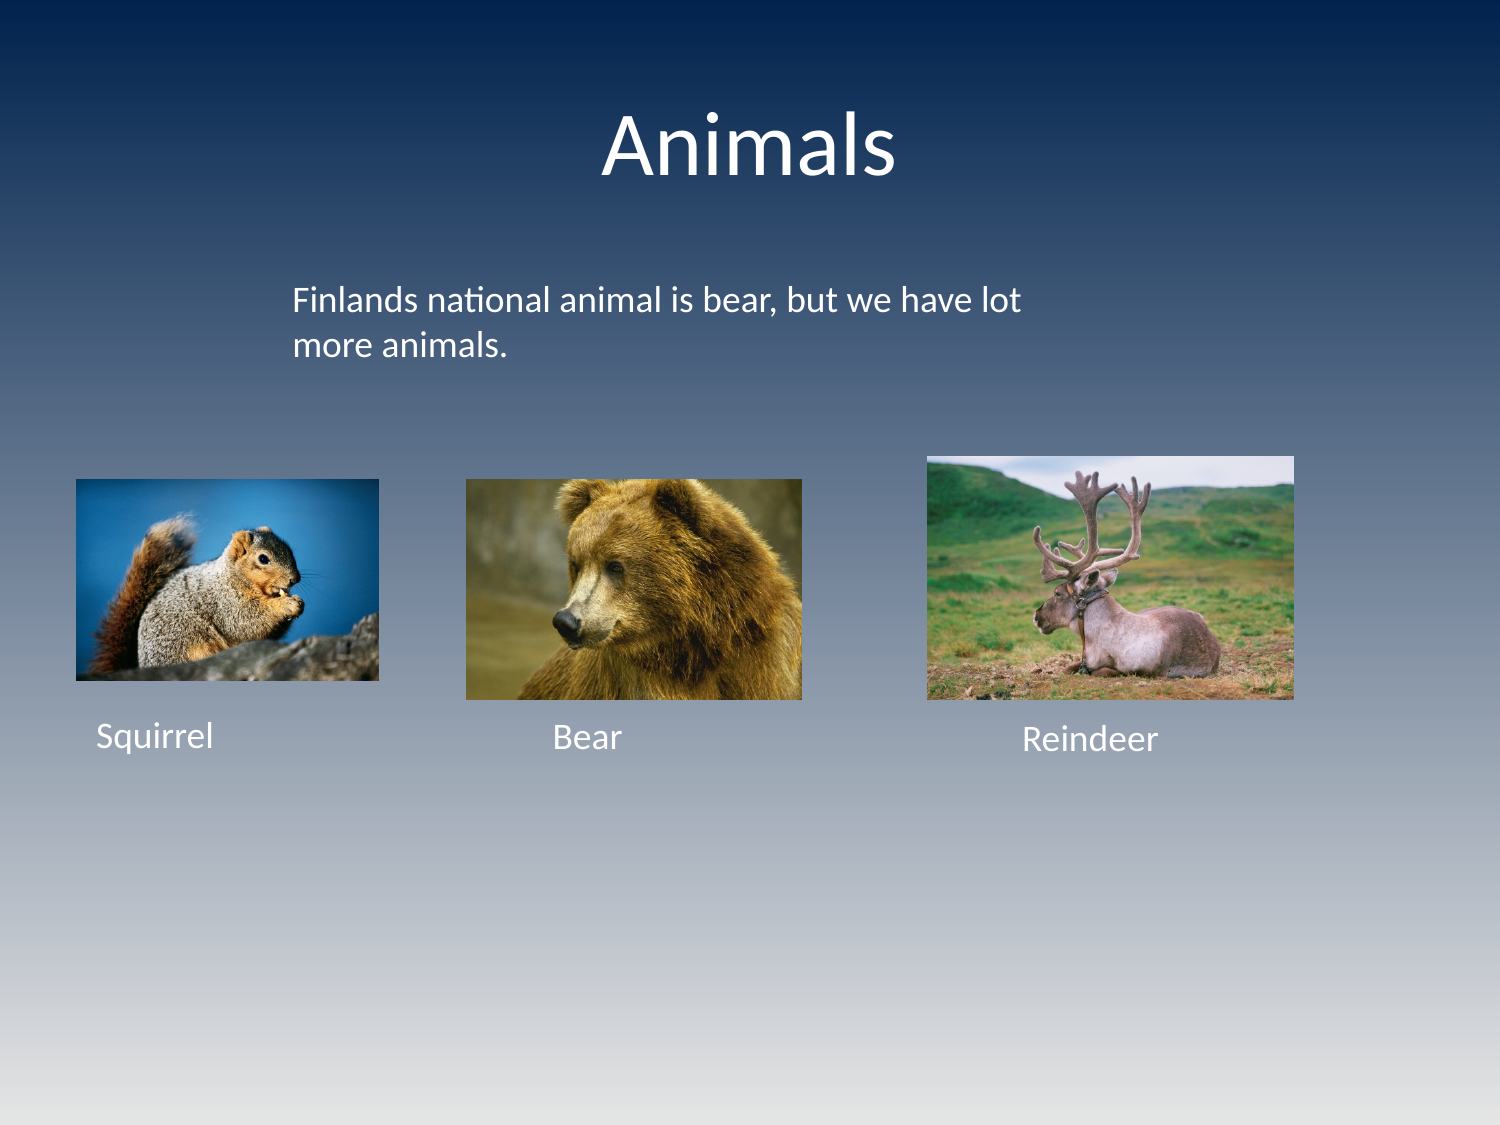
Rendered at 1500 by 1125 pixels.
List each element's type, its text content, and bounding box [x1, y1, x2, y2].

text_box Finlands national animal is bear, but we have lot more animals. [277, 267, 1105, 372]
text_box Bear [537, 708, 638, 764]
text_box Squirrel [81, 703, 230, 763]
picture [76, 479, 379, 681]
title Animals [75, 45, 1425, 233]
picture [926, 455, 1294, 700]
picture [466, 479, 803, 700]
text_box Reindeer [1007, 708, 1175, 767]
